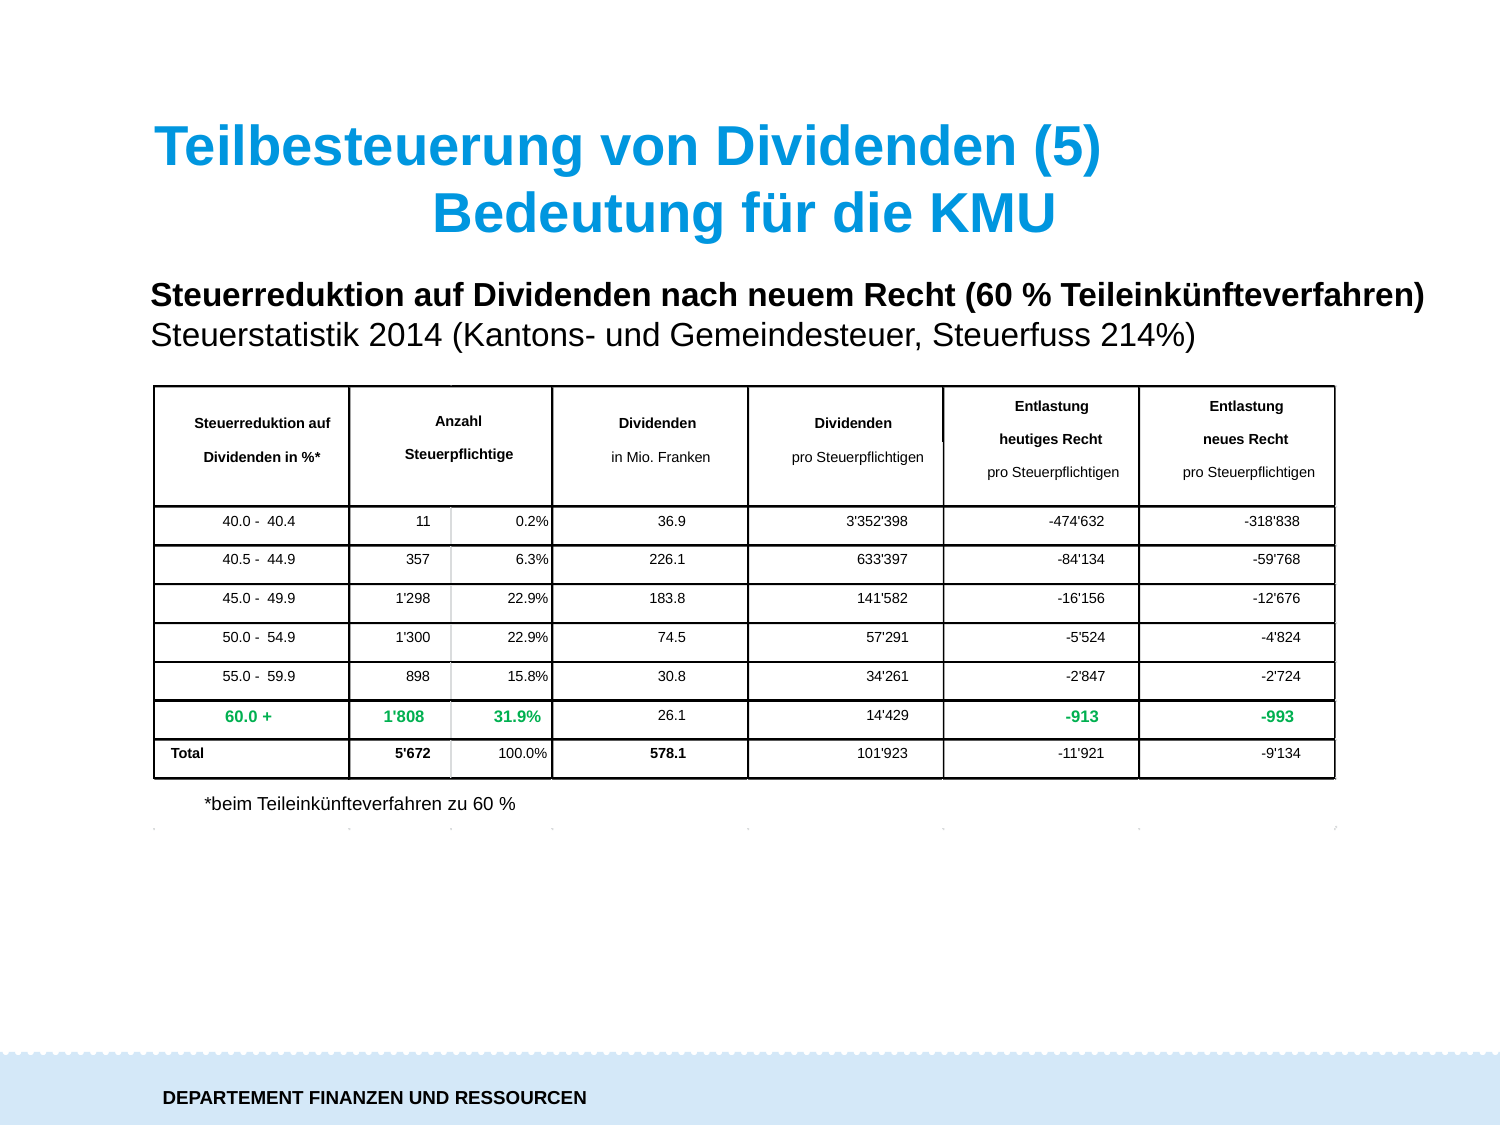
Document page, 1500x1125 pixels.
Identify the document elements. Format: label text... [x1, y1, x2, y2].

text_box Steuerreduktion auf Dividenden nach neuem Recht (60 % Teileinkünfteverfahren) Steuerstatistik 2014 (Kantons- und Gemeindesteuer, Steuerfuss 214%) [135, 265, 1459, 361]
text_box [153, 385, 1350, 835]
text_box Teilbesteuerung von Dividenden (5) Bedeutung für die KMU [76, 101, 1353, 220]
